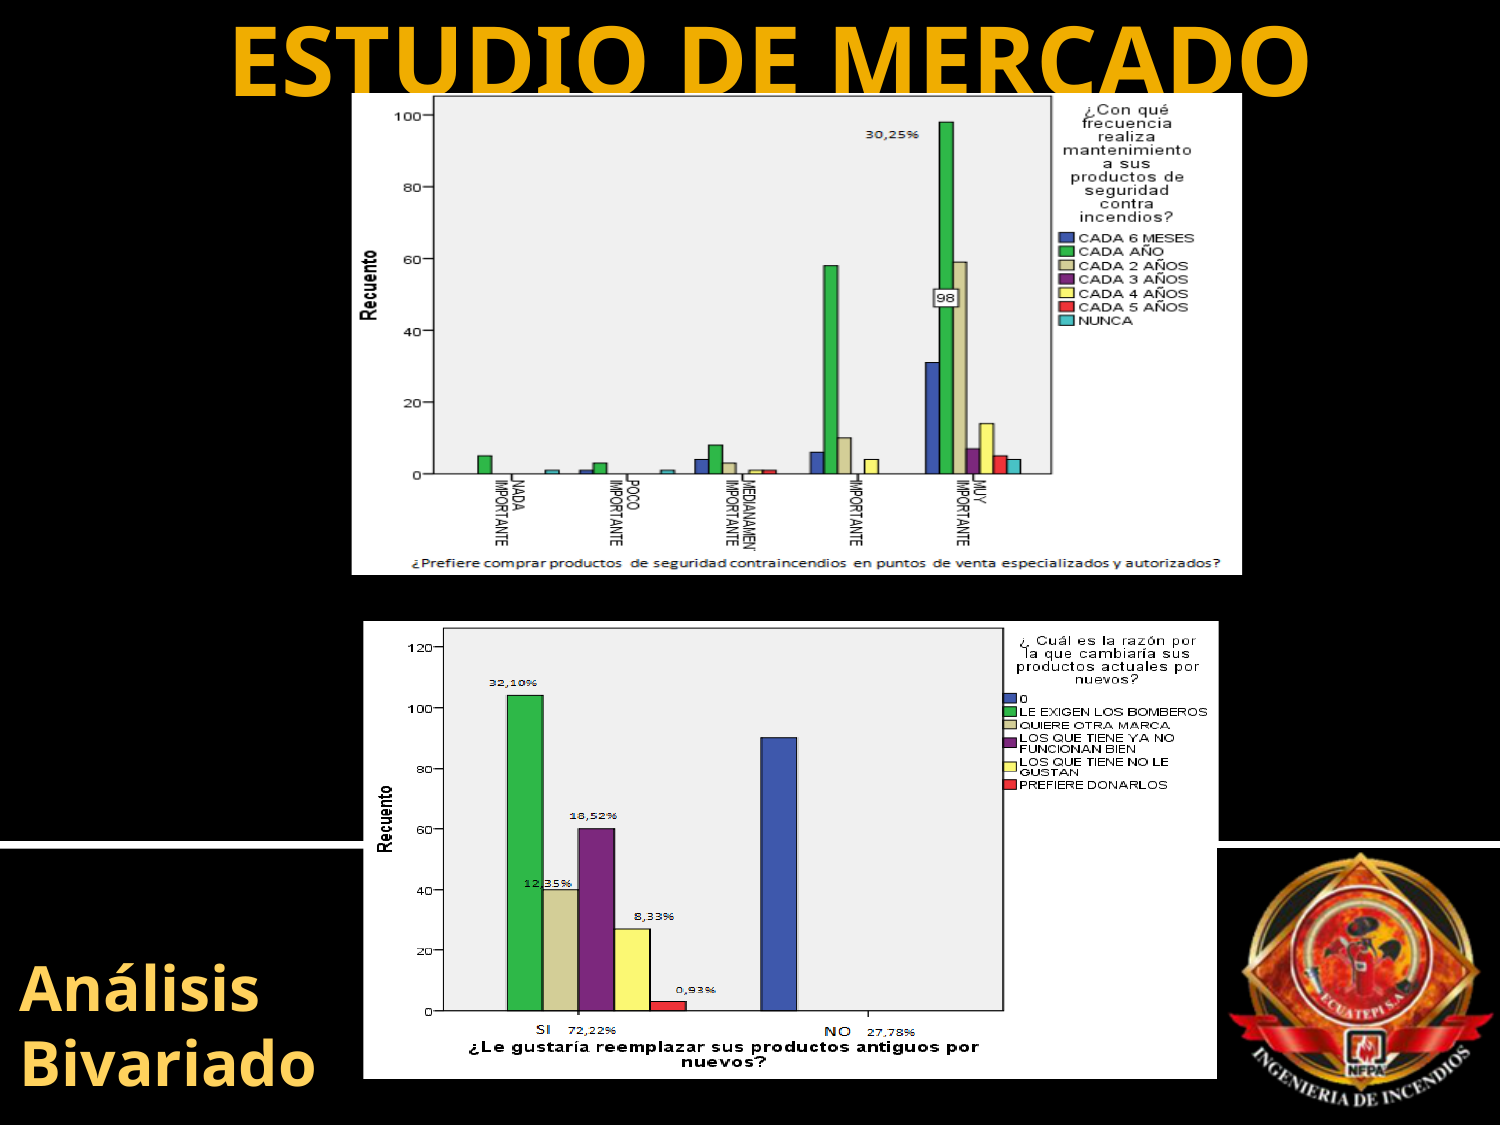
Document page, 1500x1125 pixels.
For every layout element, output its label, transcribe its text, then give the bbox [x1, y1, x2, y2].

text_box Análisis Bivariado [0, 949, 610, 1125]
title ESTUDIO DE MERCADO [70, 0, 1465, 118]
picture [363, 621, 1500, 1125]
picture [351, 93, 1243, 575]
